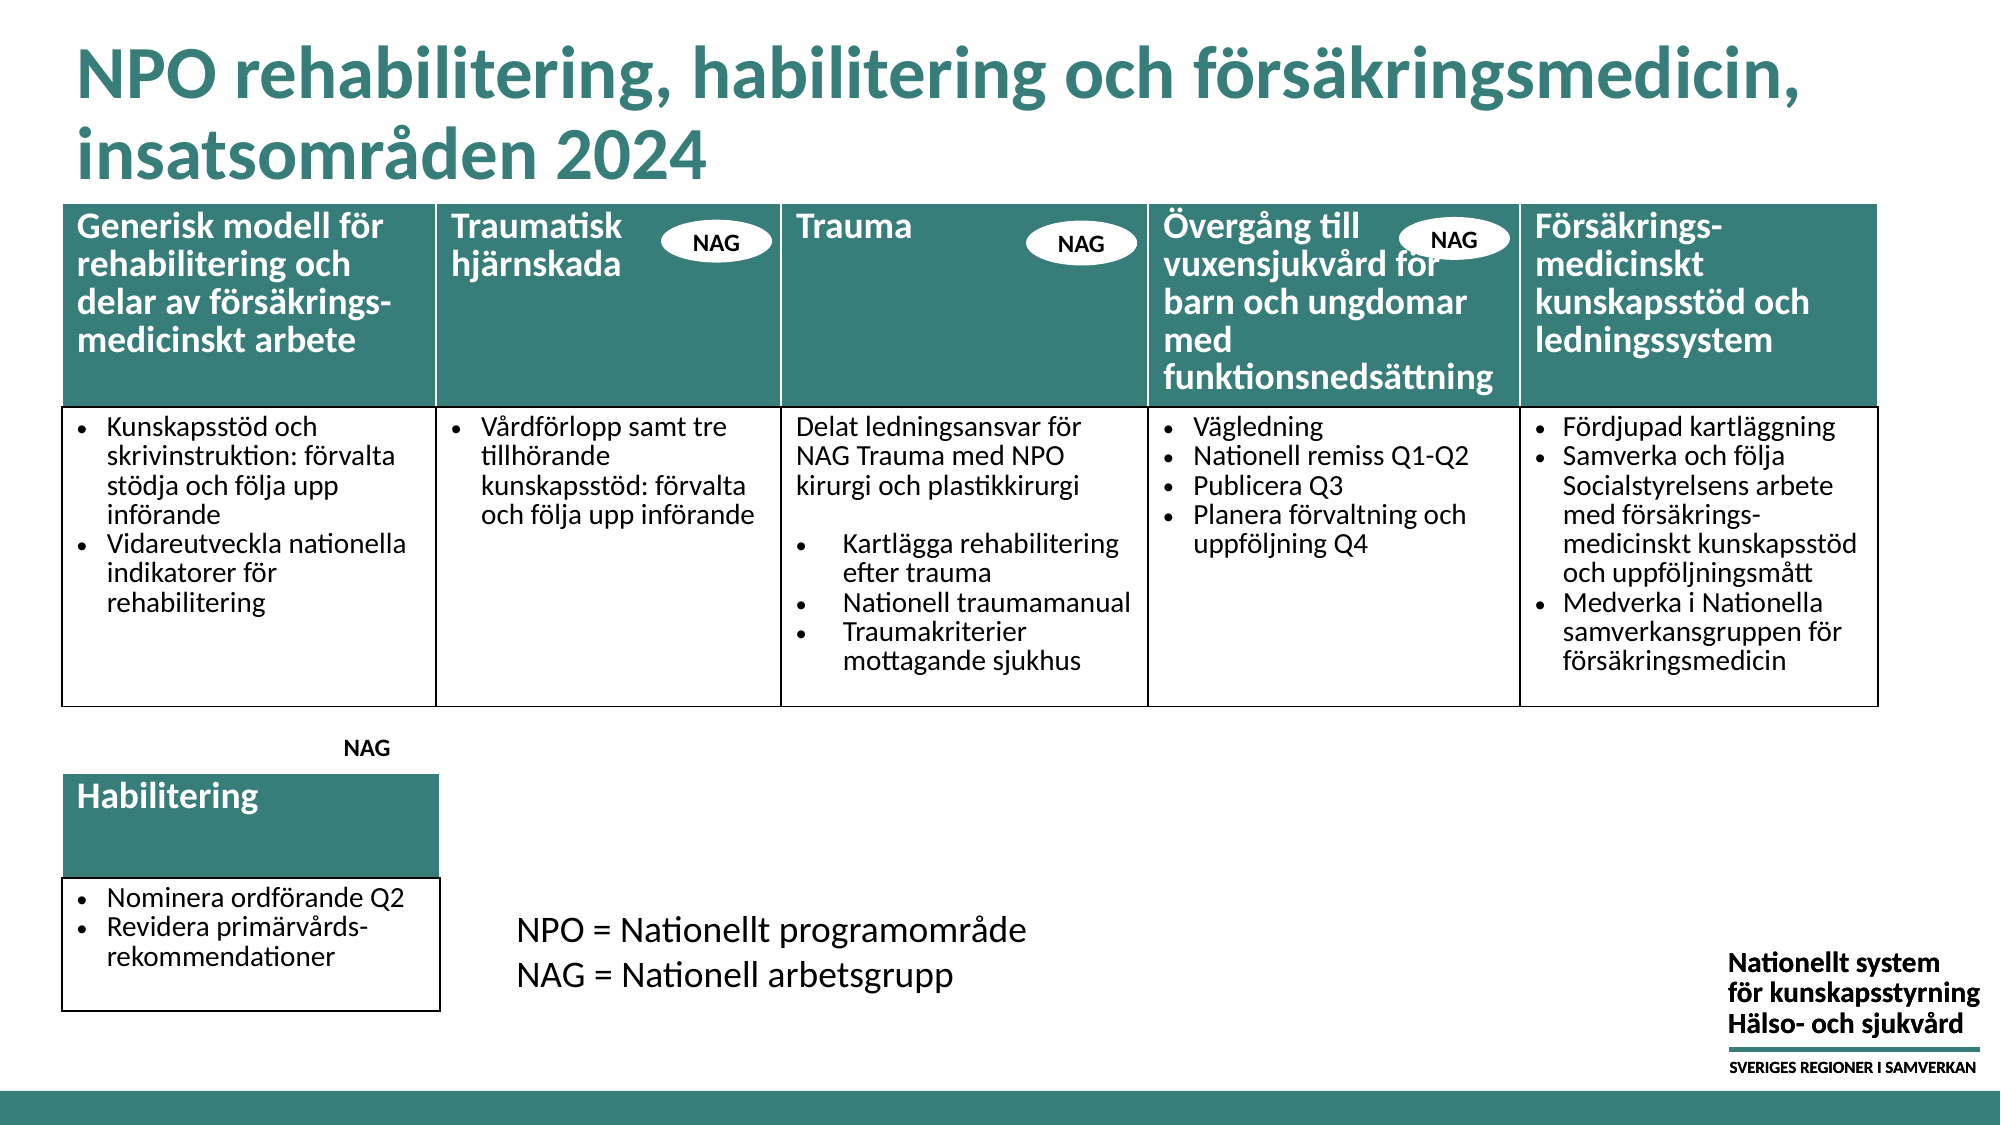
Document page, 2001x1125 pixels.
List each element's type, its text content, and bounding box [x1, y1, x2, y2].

table_cell Nominera ordförande Q2 Revidera primärvårds-rekommendationer [63, 879, 439, 1010]
table_header Generisk modell för rehabilitering och delar av försäkrings-medicinskt arbete [63, 204, 435, 406]
text_box NAG [310, 724, 424, 770]
table_header Habilitering [63, 774, 439, 877]
table_cell Fördjupad kartläggning Samverka och följa Socialstyrelsens arbete med försäkrings-medicinskt kunskapsstöd och uppföljningsmått Medverka i Nationella samverkansgruppen för försäkringsmedicin [1521, 408, 1877, 706]
table_cell Vårdförlopp samt tre tillhörande kunskapsstöd: förvalta och följa upp införande [437, 408, 780, 706]
text_box NAG [1025, 219, 1139, 267]
table_cell Vägledning Nationell remiss Q1-Q2 Publicera Q3 Planera förvaltning och uppföljning Q4 [1149, 408, 1519, 706]
text_box NAG [659, 218, 774, 264]
title NPO rehabilitering, habilitering och försäkringsmedicin, insatsområden 2024 [61, 26, 1991, 204]
table_cell Delat ledningsansvar för NAG Trauma med NPO kirurgi och plastikkirurgi Kartlägga rehabilitering efter trauma Nationell traumamanual Traumakriterier mottagande sjukhus [782, 408, 1147, 706]
table_cell Kunskapsstöd och skrivinstruktion: förvalta stödja och följa upp införande Vidareutveckla nationella indikatorer för rehabilitering [63, 408, 435, 706]
text_box NPO = Nationellt programområde NAG = Nationell arbetsgrupp [501, 897, 1043, 1002]
table_header Försäkrings-medicinskt kunskapsstöd och ledningssystem [1521, 204, 1877, 406]
table_header Övergång till vuxensjukvård för barn och ungdomar med funktionsnedsättning [1149, 204, 1519, 406]
table_header Trauma [782, 204, 1147, 406]
text_box NAG [1397, 215, 1512, 261]
table_header Traumatisk hjärnskada [437, 204, 780, 406]
